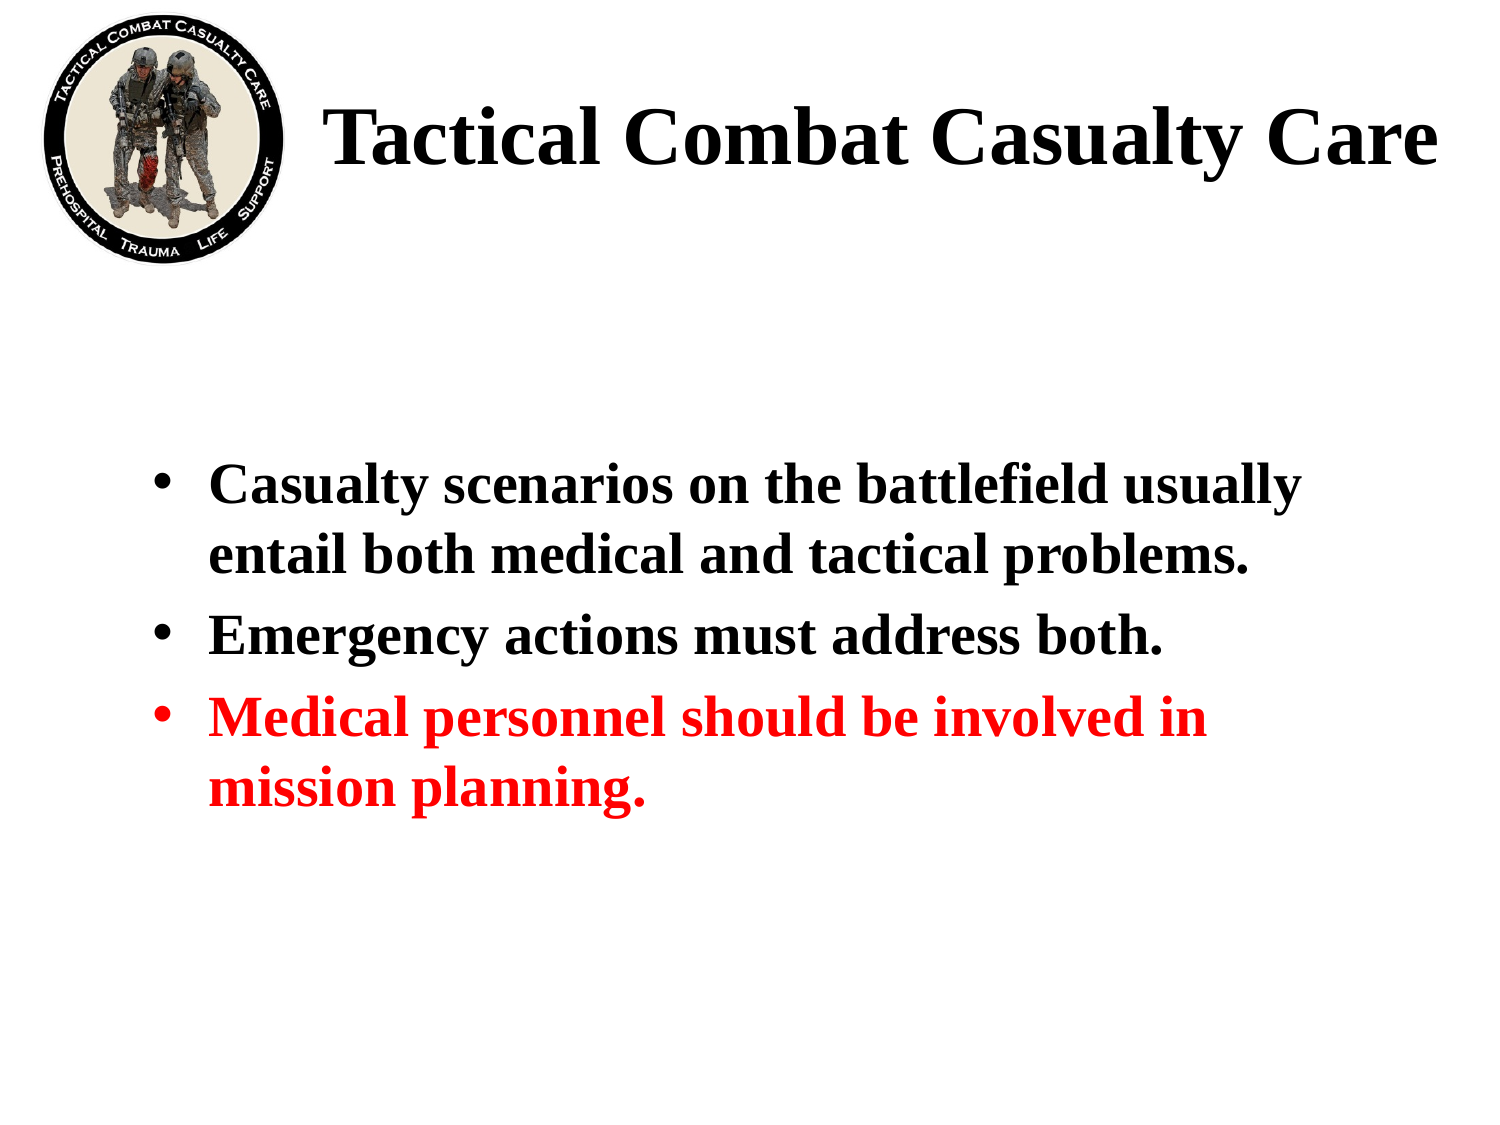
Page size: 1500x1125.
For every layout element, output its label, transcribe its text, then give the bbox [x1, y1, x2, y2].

list Casualty scenarios on the battlefield usually entail both medical and tactical problems. Emergency actions must address both. Medical personnel should be involved in mission planning. [137, 437, 1413, 838]
title Tactical Combat Casualty Care [262, 37, 1500, 226]
picture [37, 7, 288, 270]
